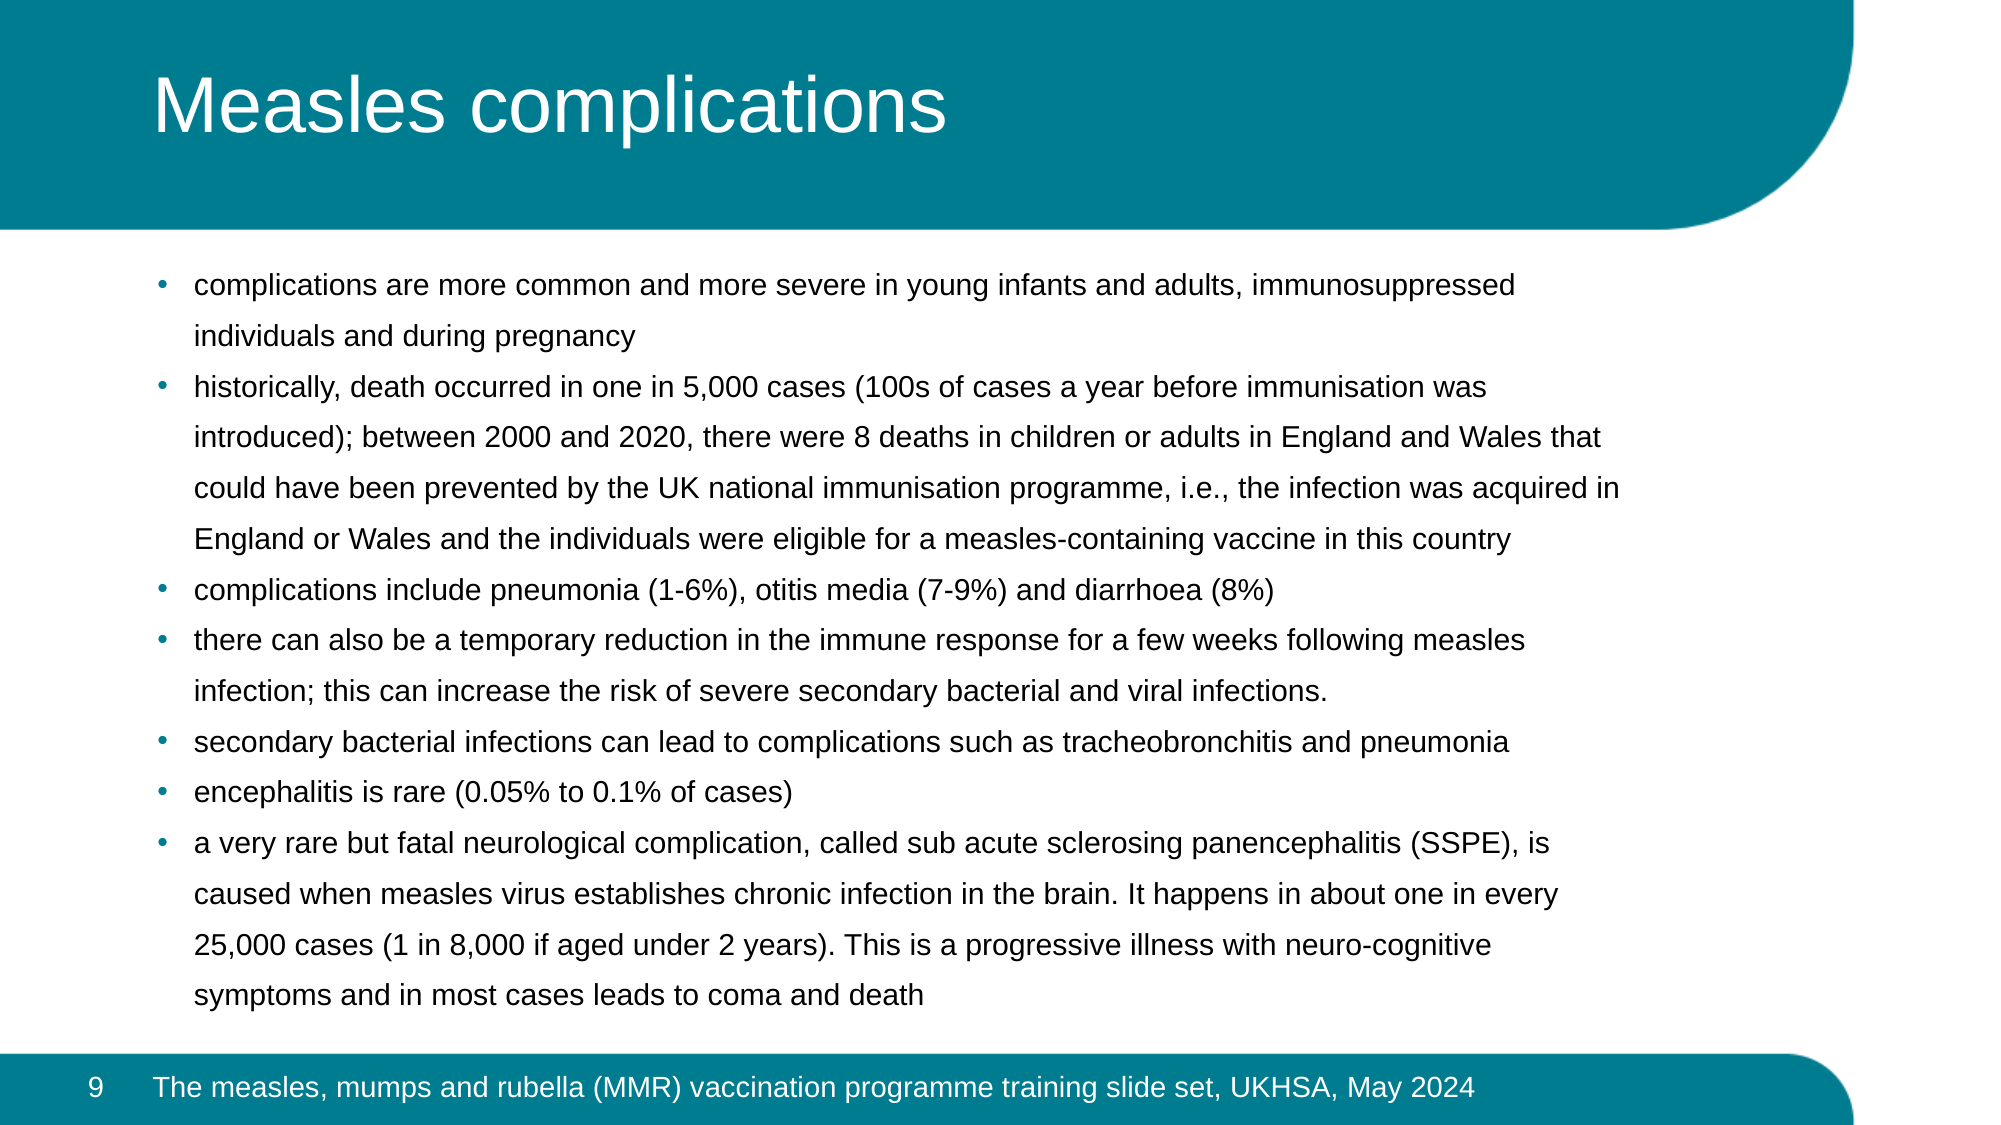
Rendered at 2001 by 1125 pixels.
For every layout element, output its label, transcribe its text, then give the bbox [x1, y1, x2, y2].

footer The measles, mumps and rubella (MMR) vaccination programme training slide set, UKHSA, May 2024 [137, 1056, 1780, 1116]
slide_number 9 [21, 1056, 120, 1117]
title Measles complications [137, 56, 1437, 199]
list complications are more common and more severe in young infants and adults, immunosuppressed individuals and during pregnancy historically, death occurred in one in 5,000 cases (100s of cases a year before immunisation was introduced); between 2000 and 2020, there were 8 deaths in children or adults in England and Wales that could have been prevented by the UK national immunisation programme, i.e., the infection was acquired in England or Wales and the individuals were eligible for a measles-containing vaccine in this country complications include pneumonia (1-6%), otitis media (7-9%) and diarrhoea (8%) there can also be a temporary reduction in the immune response for a few weeks following measles infection; this can increase the risk of severe secondary bacterial and viral infections. secondary bacterial infections can lead to complications such as tracheobronchitis and pneumonia encephalitis is rare (0.05% to 0.1% of cases) a very rare but fatal neurological complication, called sub acute sclerosing panencephalitis (SSPE), is caused when measles virus establishes chronic infection in the brain. It happens in about one in every 25,000 cases (1 in 8,000 if aged under 2 years). This is a progressive illness with neuro-cognitive symptoms and in most cases leads to coma and death [142, 243, 1644, 1028]
